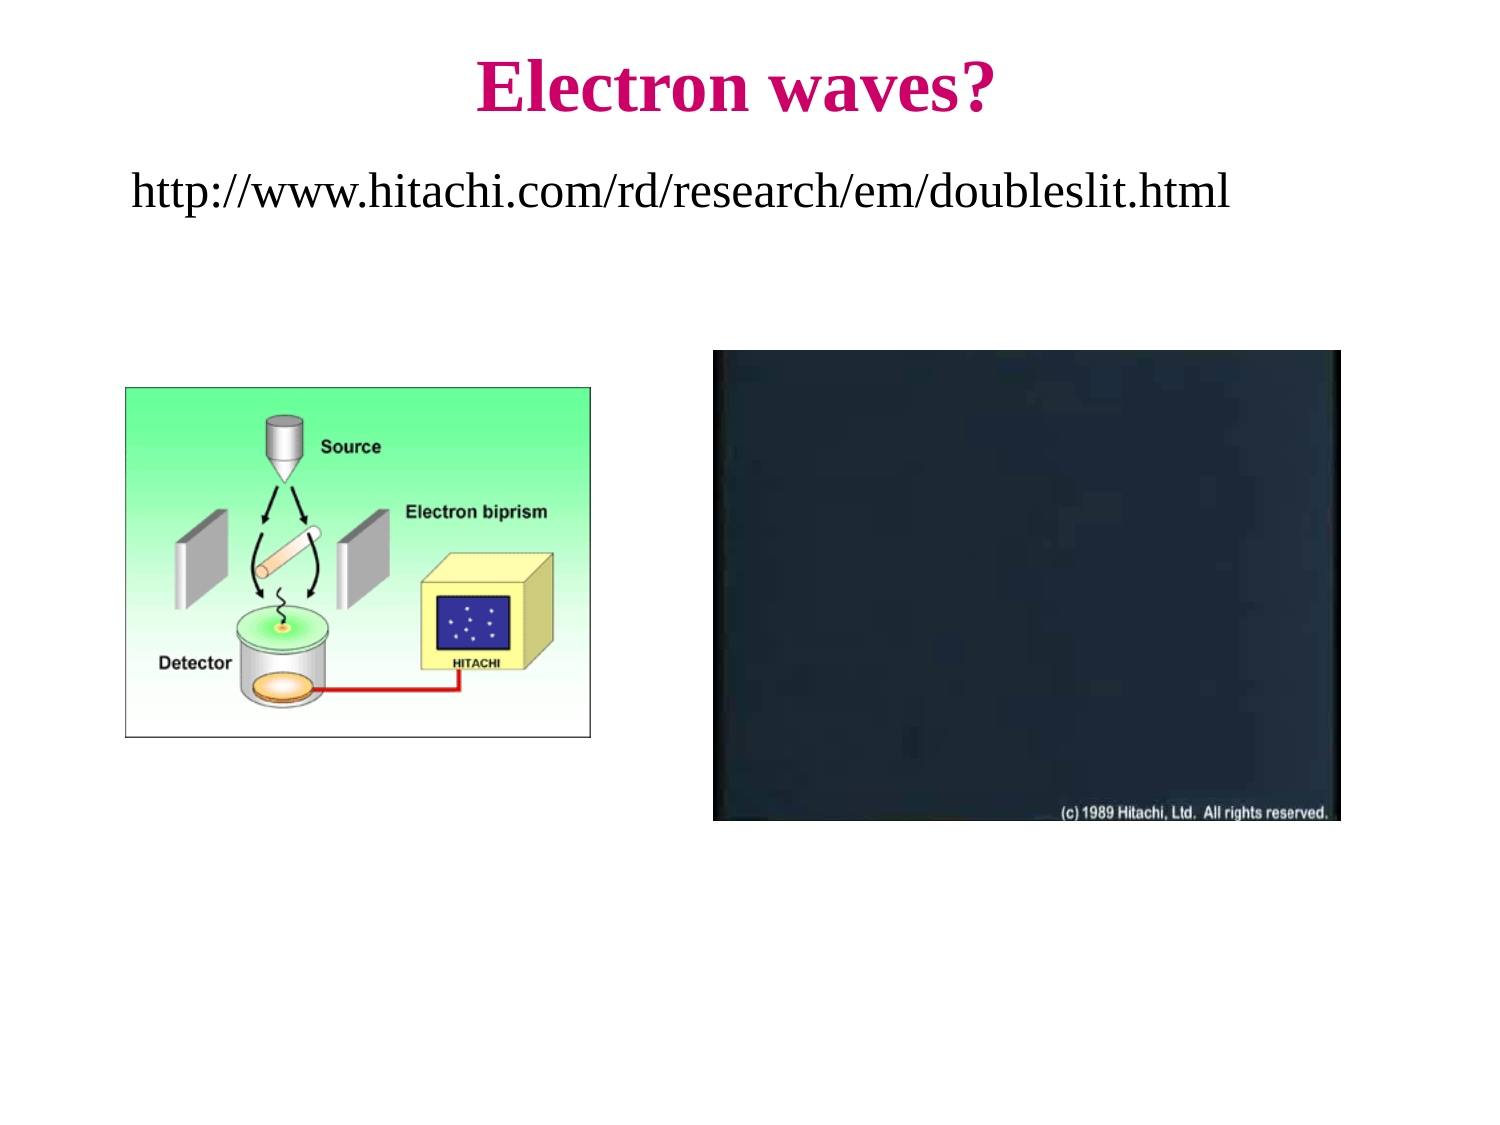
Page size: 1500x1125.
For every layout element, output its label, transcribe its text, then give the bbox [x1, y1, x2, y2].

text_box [712, 349, 1342, 823]
text_box http://www.hitachi.com/rd/research/em/doubleslit.html [116, 149, 1248, 225]
title Electron waves? [99, 0, 1376, 163]
picture [124, 387, 591, 738]
